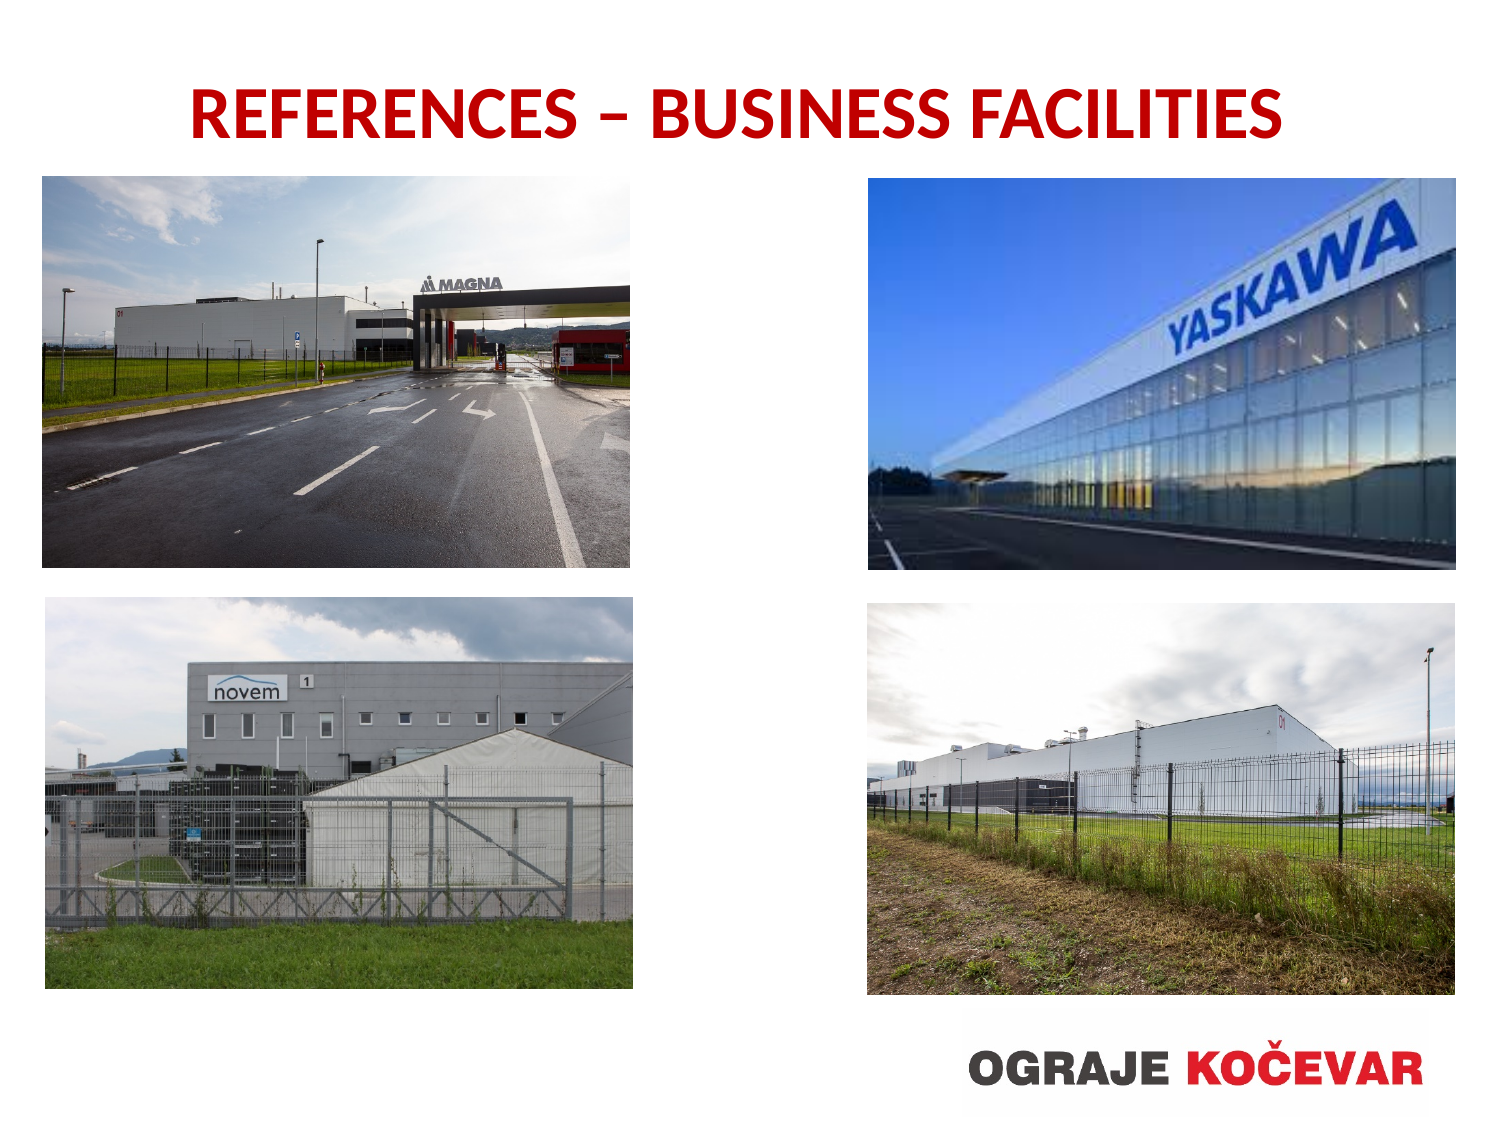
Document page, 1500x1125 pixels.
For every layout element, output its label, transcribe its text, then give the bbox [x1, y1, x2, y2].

picture [42, 175, 630, 568]
picture [962, 1008, 1429, 1117]
title REFERENCES – BUSINESS FACILITIES [75, 45, 1400, 173]
picture [868, 178, 1456, 570]
picture [45, 597, 633, 990]
picture [867, 602, 1455, 995]
